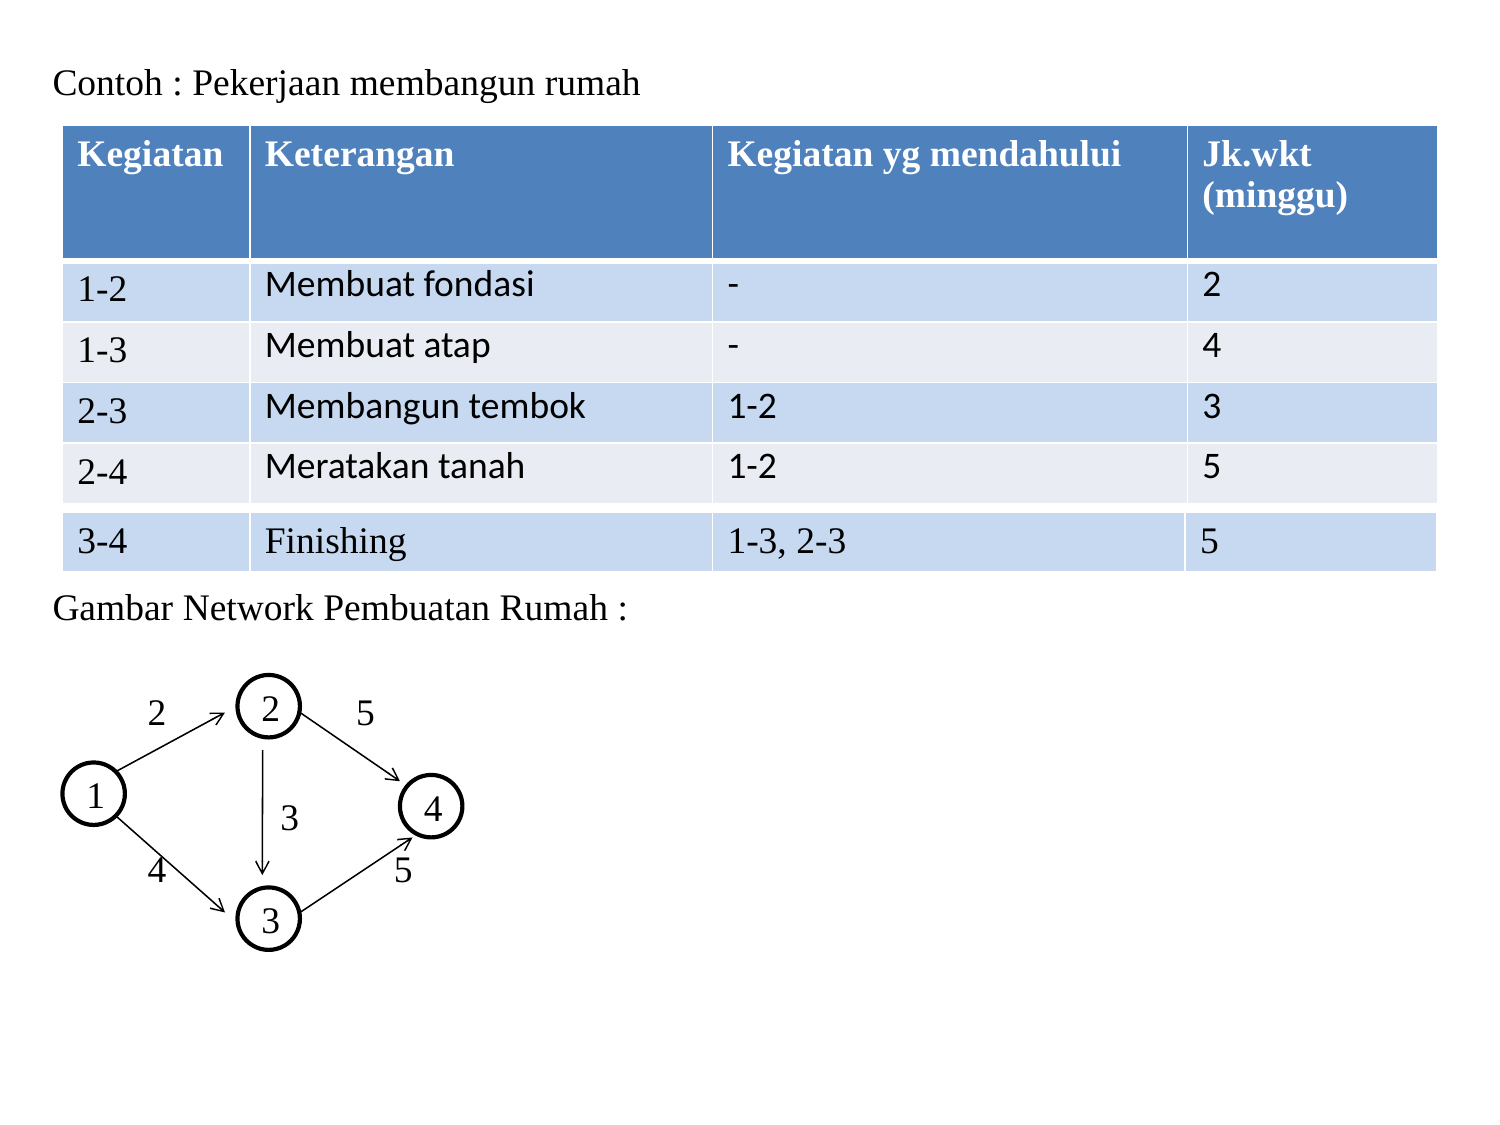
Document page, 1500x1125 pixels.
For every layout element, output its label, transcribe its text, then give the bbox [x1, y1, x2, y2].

table_header 1-3, 2-3 [713, 513, 1184, 571]
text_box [299, 712, 401, 782]
table_cell 1-3 [63, 323, 249, 382]
table_cell - [713, 323, 1187, 382]
table_header 3-4 [63, 513, 249, 571]
table_cell 2-4 [63, 444, 249, 503]
table_cell 3 [1188, 383, 1437, 442]
table_header Jk.wkt (minggu) [1188, 126, 1437, 258]
table_header 5 [1186, 513, 1436, 571]
text_box 1 [60, 760, 127, 828]
text_box 4 [397, 772, 465, 840]
table_cell 4 [1188, 323, 1437, 382]
table_cell Membangun tembok [251, 383, 712, 442]
table_cell 1-2 [713, 383, 1187, 442]
table_cell 2 [1188, 264, 1437, 321]
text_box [121, 809, 220, 919]
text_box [140, 687, 201, 797]
table_header Kegiatan yg mendahului [713, 126, 1187, 258]
text_box 2 [235, 672, 303, 740]
list Contoh : Pekerjaan membangun rumah Gambar Network Pembuatan Rumah : 2 5 3 4 5 [37, 50, 1450, 1075]
table_header Keterangan [251, 126, 712, 258]
text_box 3 [235, 885, 302, 952]
table_cell - [713, 264, 1187, 321]
table_header Kegiatan [63, 126, 249, 258]
table_cell Meratakan tanah [251, 444, 712, 503]
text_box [299, 837, 413, 913]
table_cell 2-3 [63, 383, 249, 442]
table_header Finishing [251, 513, 712, 571]
table_cell Membuat atap [251, 323, 712, 382]
table_cell 1-2 [713, 444, 1187, 503]
table_cell 5 [1188, 444, 1437, 503]
table_cell Membuat fondasi [251, 264, 712, 321]
table_cell 1-2 [63, 264, 249, 321]
